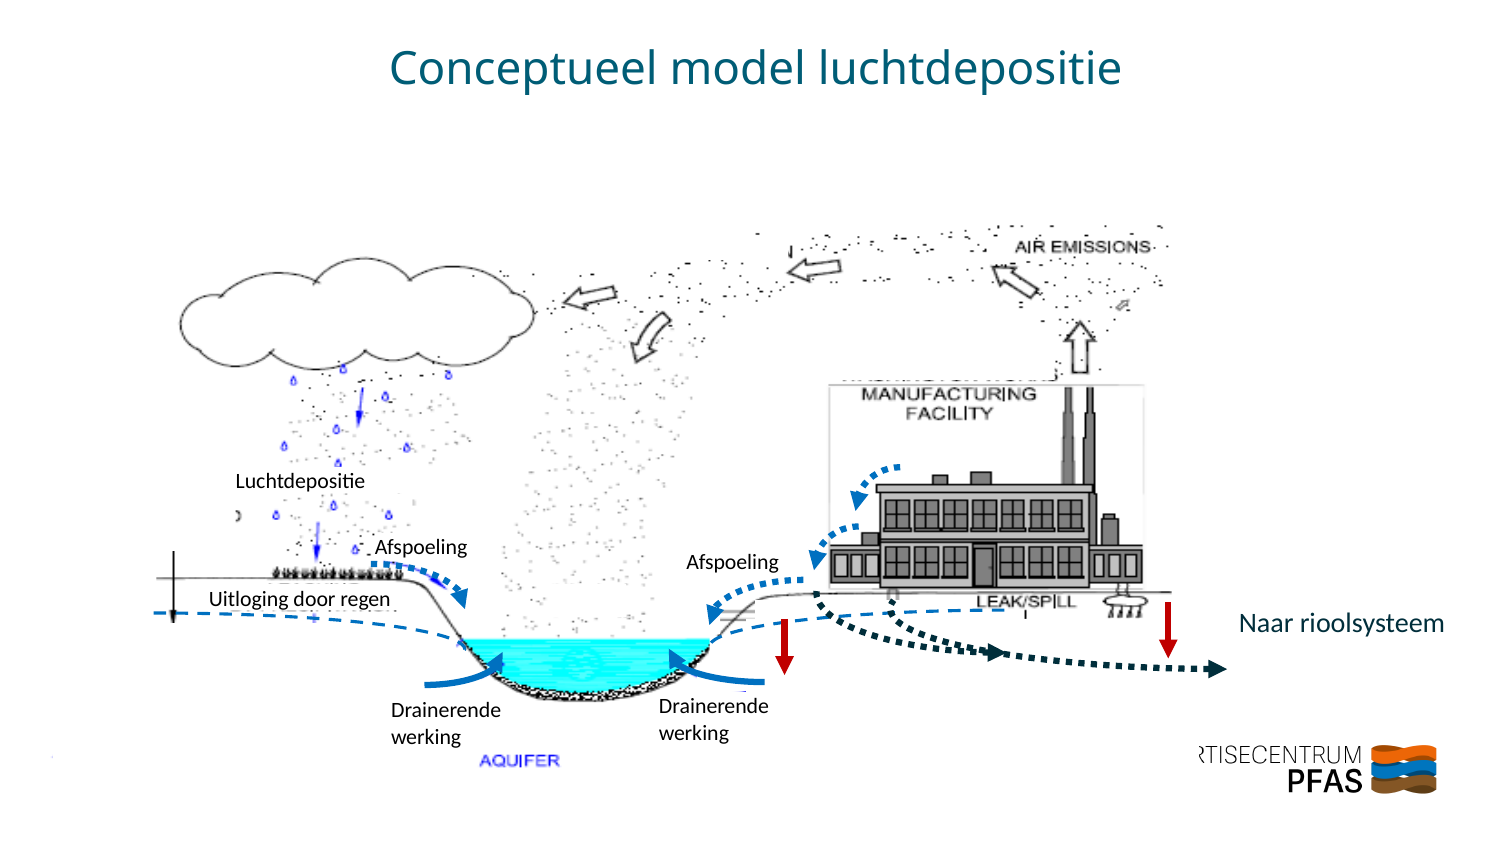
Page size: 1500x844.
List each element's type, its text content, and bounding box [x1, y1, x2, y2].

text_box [34, 207, 1500, 809]
text_box Conceptueel model luchtdepositie [111, 47, 1400, 119]
